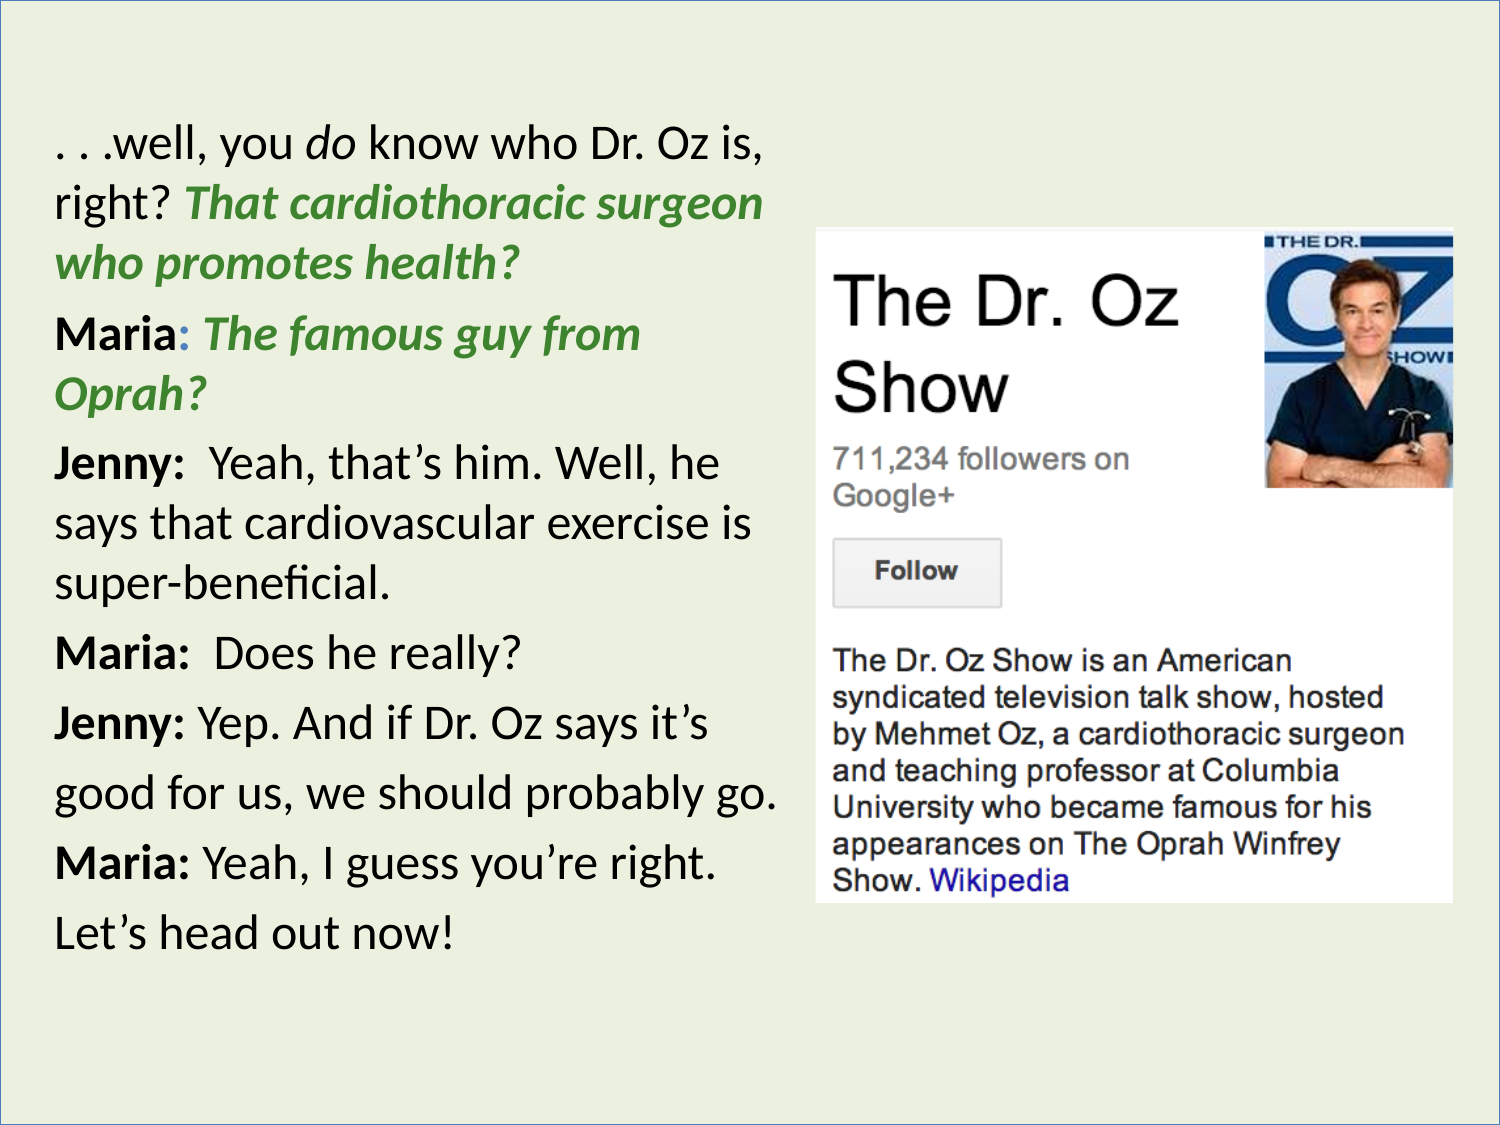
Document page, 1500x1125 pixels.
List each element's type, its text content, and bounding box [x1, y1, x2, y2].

picture [815, 227, 1454, 903]
text_box . . .well, you do know who Dr. Oz is, right? That cardiothoracic surgeon who promotes health? Maria: The famous guy from Oprah? Jenny: Yeah, that’s him. Well, he says that cardiovascular exercise is super-beneficial. Maria: Does he really? Jenny: Yep. And if Dr. Oz says it’s good for us, we should probably go. Maria: Yeah, I guess you’re right. Let’s head out now! [39, 102, 816, 1080]
text_box [0, 0, 1500, 1125]
